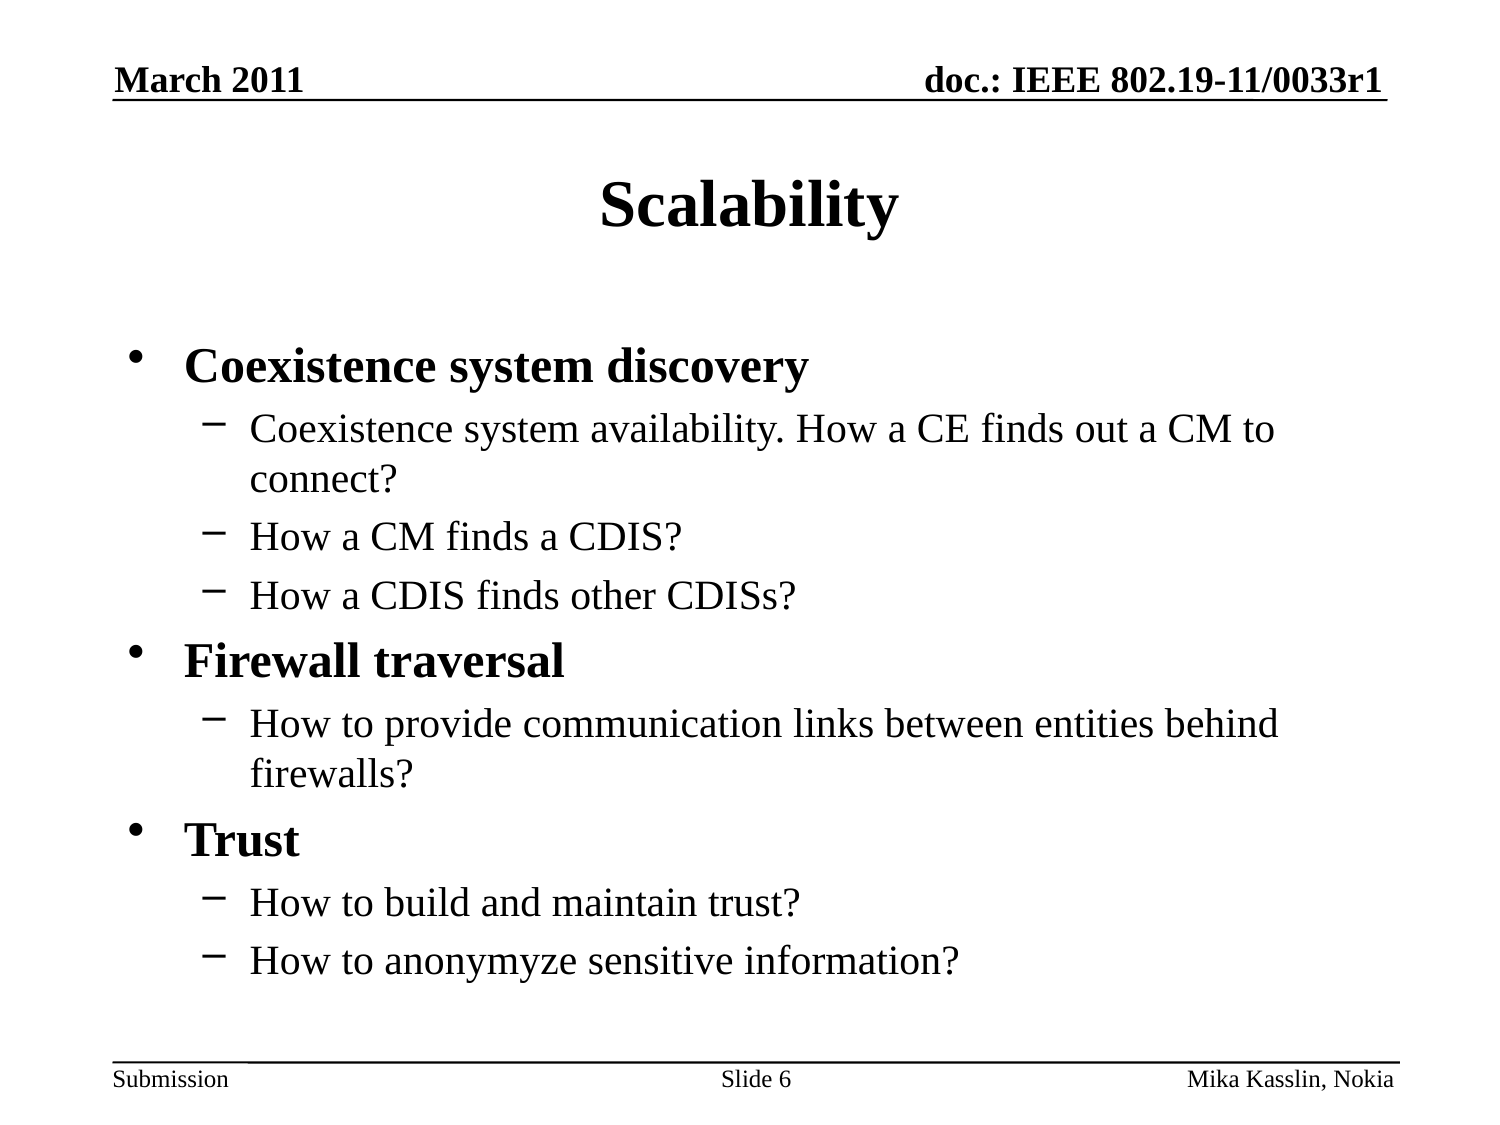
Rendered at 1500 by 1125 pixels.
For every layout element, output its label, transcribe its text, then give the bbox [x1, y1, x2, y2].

slide_number Slide 6 [712, 1061, 800, 1093]
title Scalability [112, 112, 1388, 288]
list Coexistence system discovery Coexistence system availability. How a CE finds out a CM to connect? How a CM finds a CDIS? How a CDIS finds other CDISs? Firewall traversal How to provide communication links between entities behind firewalls? Trust How to build and maintain trust? How to anonymyze sensitive information? [112, 324, 1388, 1001]
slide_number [114, 54, 333, 101]
footer Mika Kasslin, Nokia [1184, 1061, 1395, 1093]
